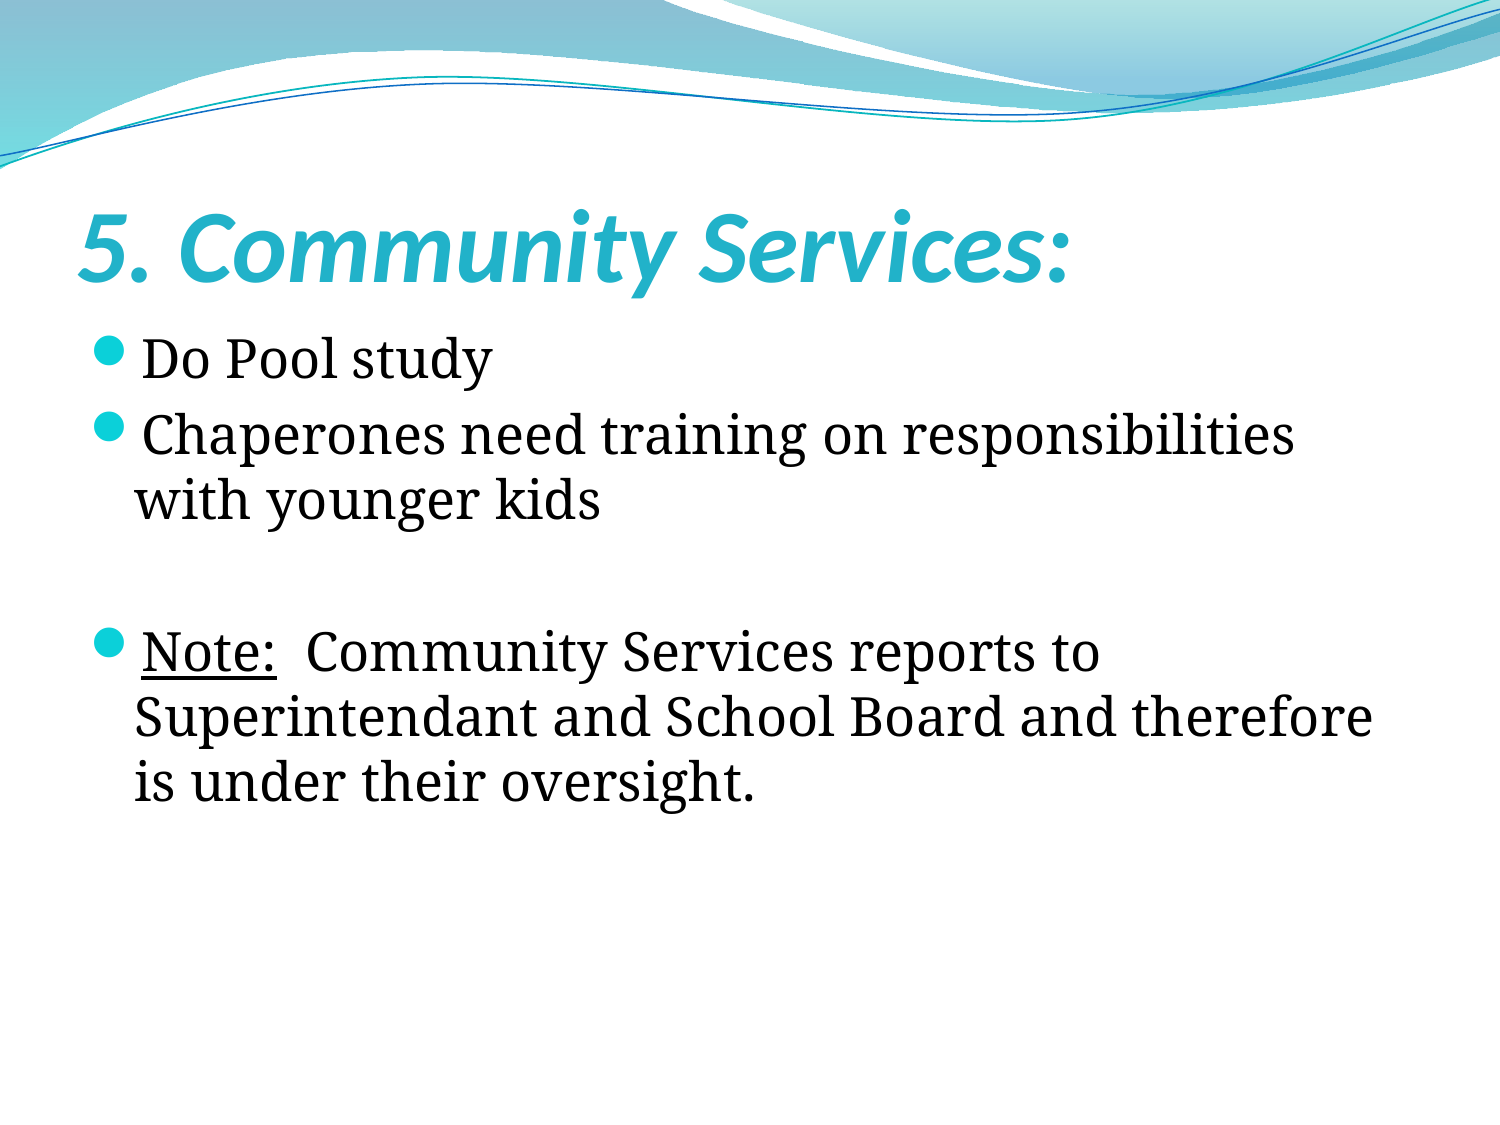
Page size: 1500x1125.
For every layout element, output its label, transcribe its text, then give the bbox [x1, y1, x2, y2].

list Do Pool study Chaperones need training on responsibilities with younger kids Note: Community Services reports to Superintendant and School Board and therefore is under their oversight. [75, 317, 1425, 1038]
title 5. Community Services: [75, 115, 1425, 303]
